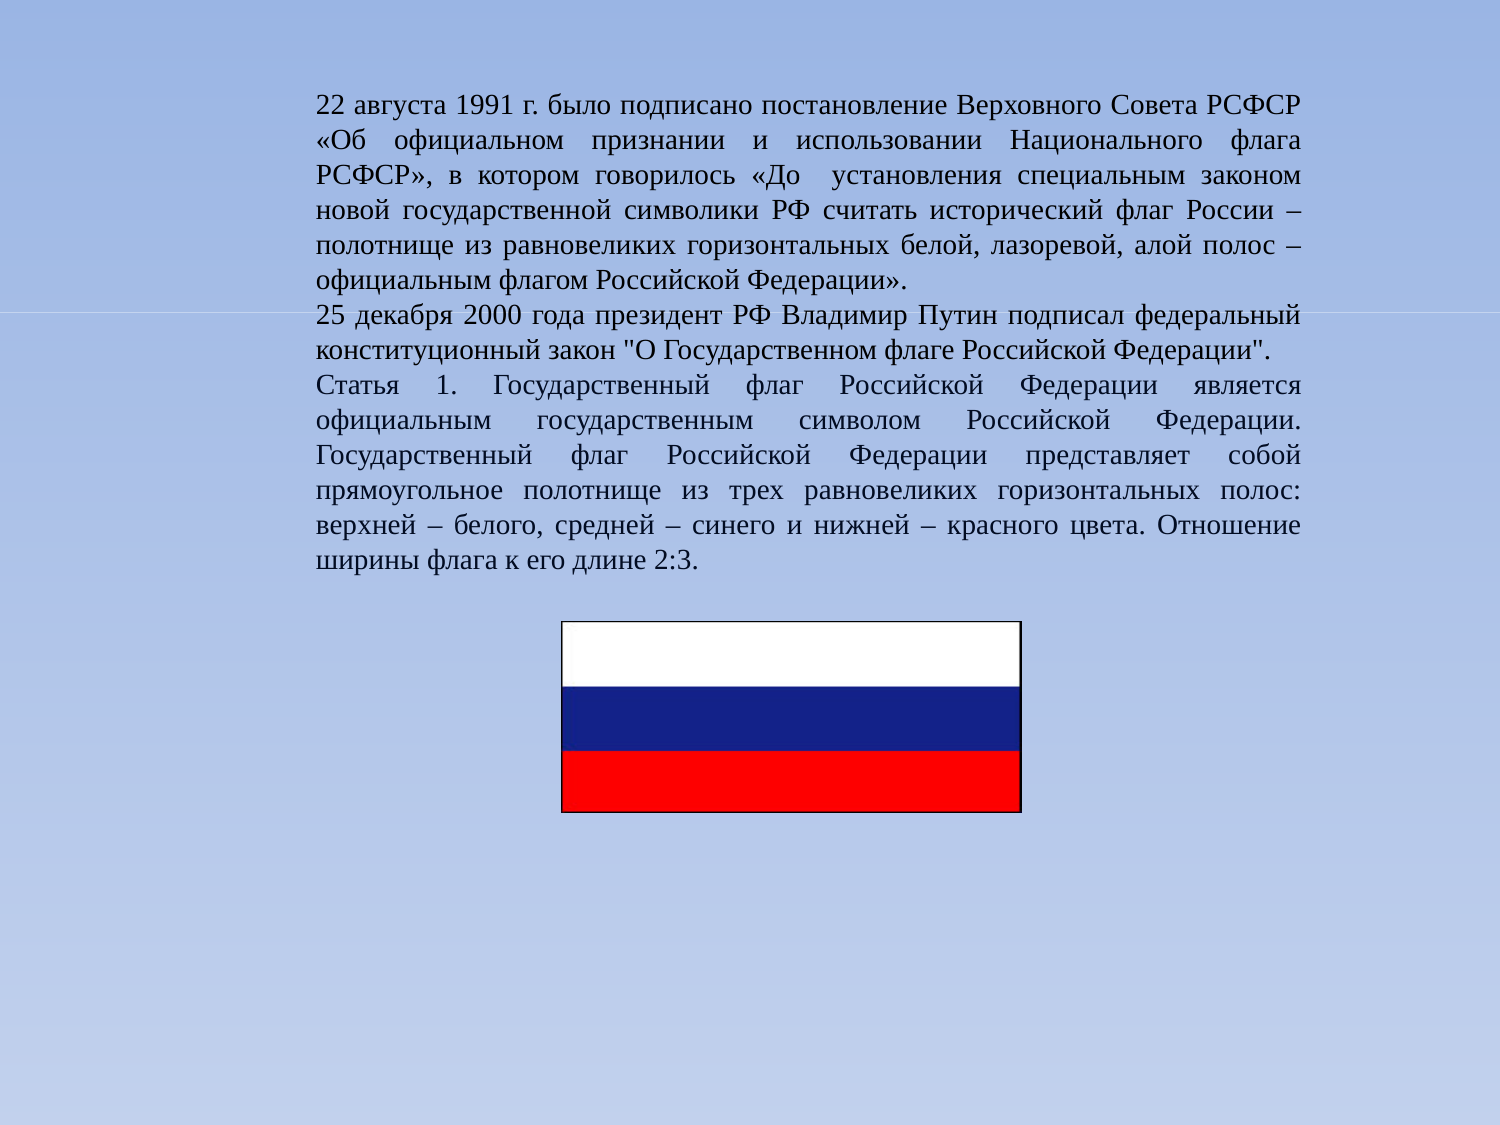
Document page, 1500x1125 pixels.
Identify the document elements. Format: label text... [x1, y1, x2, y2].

picture [560, 621, 1022, 813]
text_box 22 августа 1991 г. было подписано постановление Верховного Совета РСФСР «Об официальном признании и использовании Национального флага РСФСР», в котором говорилось «До установления специальным законом новой государственной символики РФ считать исторический флаг России – полотнище из равновеликих горизонтальных белой, лазоревой, алой полос – официальным флагом Российской Федерации». 25 декабря 2000 года президент РФ Владимир Путин подписал федеральный конституционный закон "О Государственном флаге Российской Федерации". Статья 1. Государственный флаг Российской Федерации является официальным государственным символом Российской Федерации. Государственный флаг Российской Федерации представляет собой прямоугольное полотнище из трех равновеликих горизонтальных полос: верхней – белого, средней – синего и нижней – красного цвета. Отношение ширины флага к его длине 2:3. [301, 78, 1317, 688]
